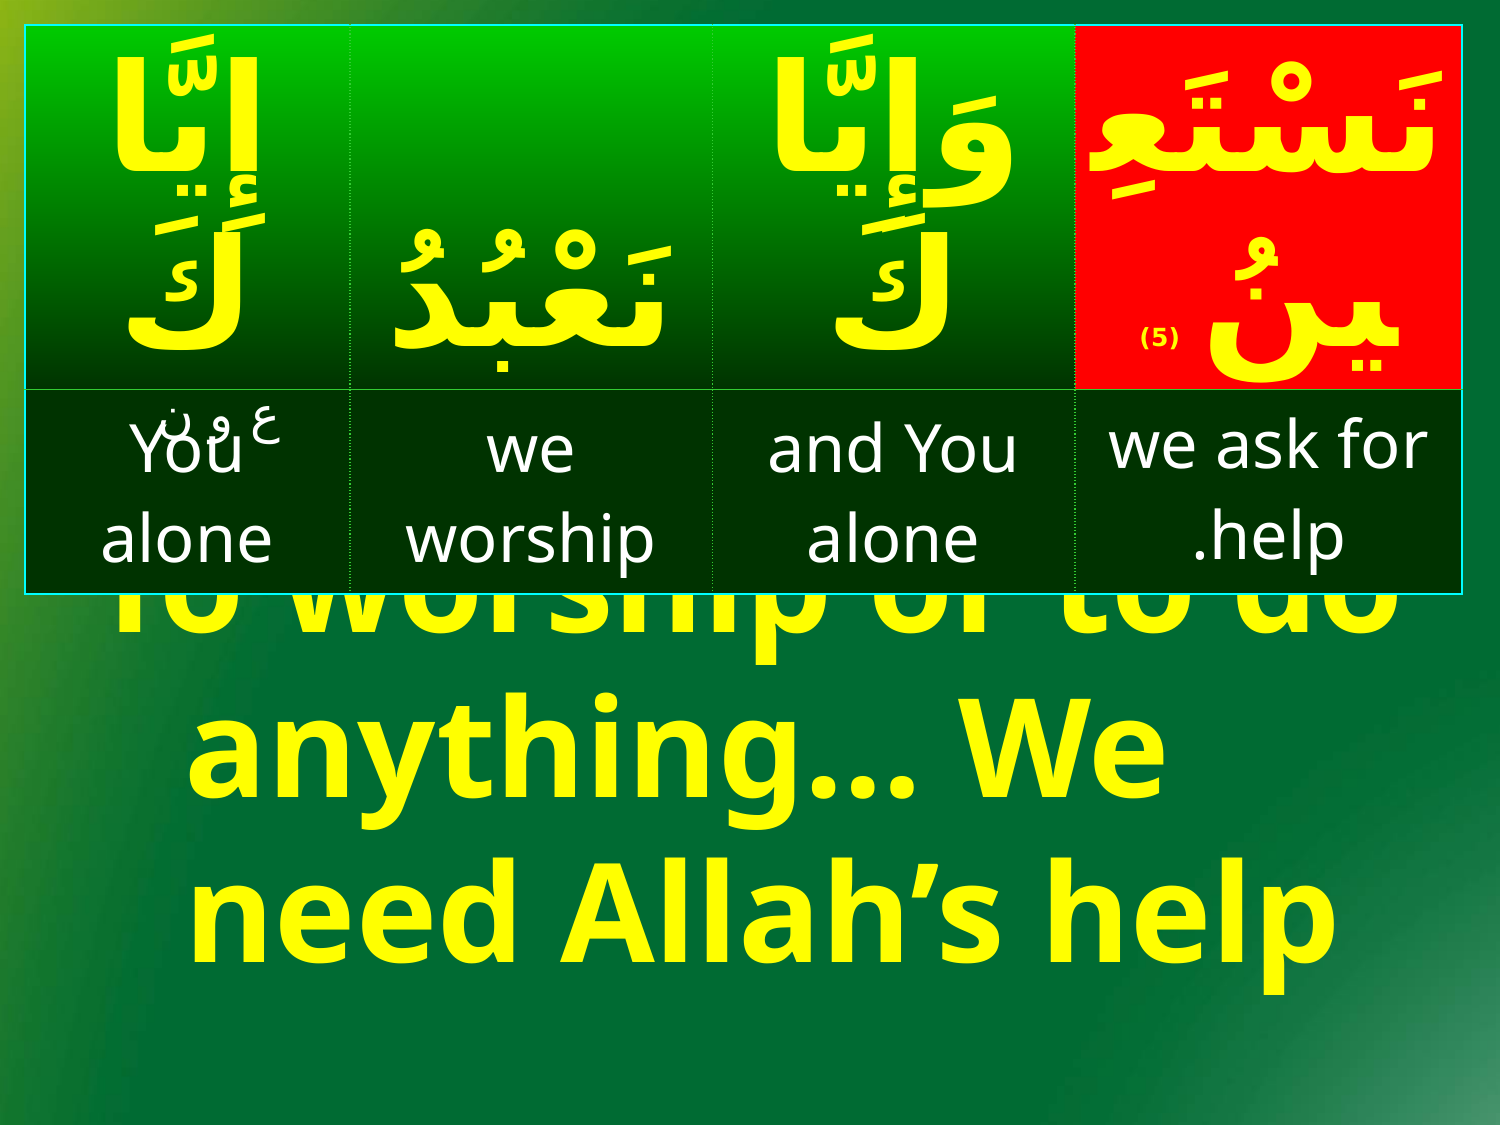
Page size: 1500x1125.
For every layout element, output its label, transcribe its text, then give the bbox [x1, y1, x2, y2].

table_header نَعْبُدُ [350, 26, 712, 389]
table_cell we ask for help. [1075, 390, 1461, 593]
table_cell You alone [26, 390, 350, 593]
table_header وَإِيَّاكَ [712, 26, 1075, 389]
picture [0, 0, 1500, 1125]
table_header نَسْتَعِينُ (5) [1075, 26, 1461, 389]
table_cell and You alone [712, 390, 1075, 593]
table_cell we worship [350, 390, 712, 593]
table_header إِيَّاكَ [26, 26, 350, 389]
list To worship or to do anything… We need Allah’s help [74, 595, 1426, 1006]
text_box ع و ن [99, 374, 338, 450]
